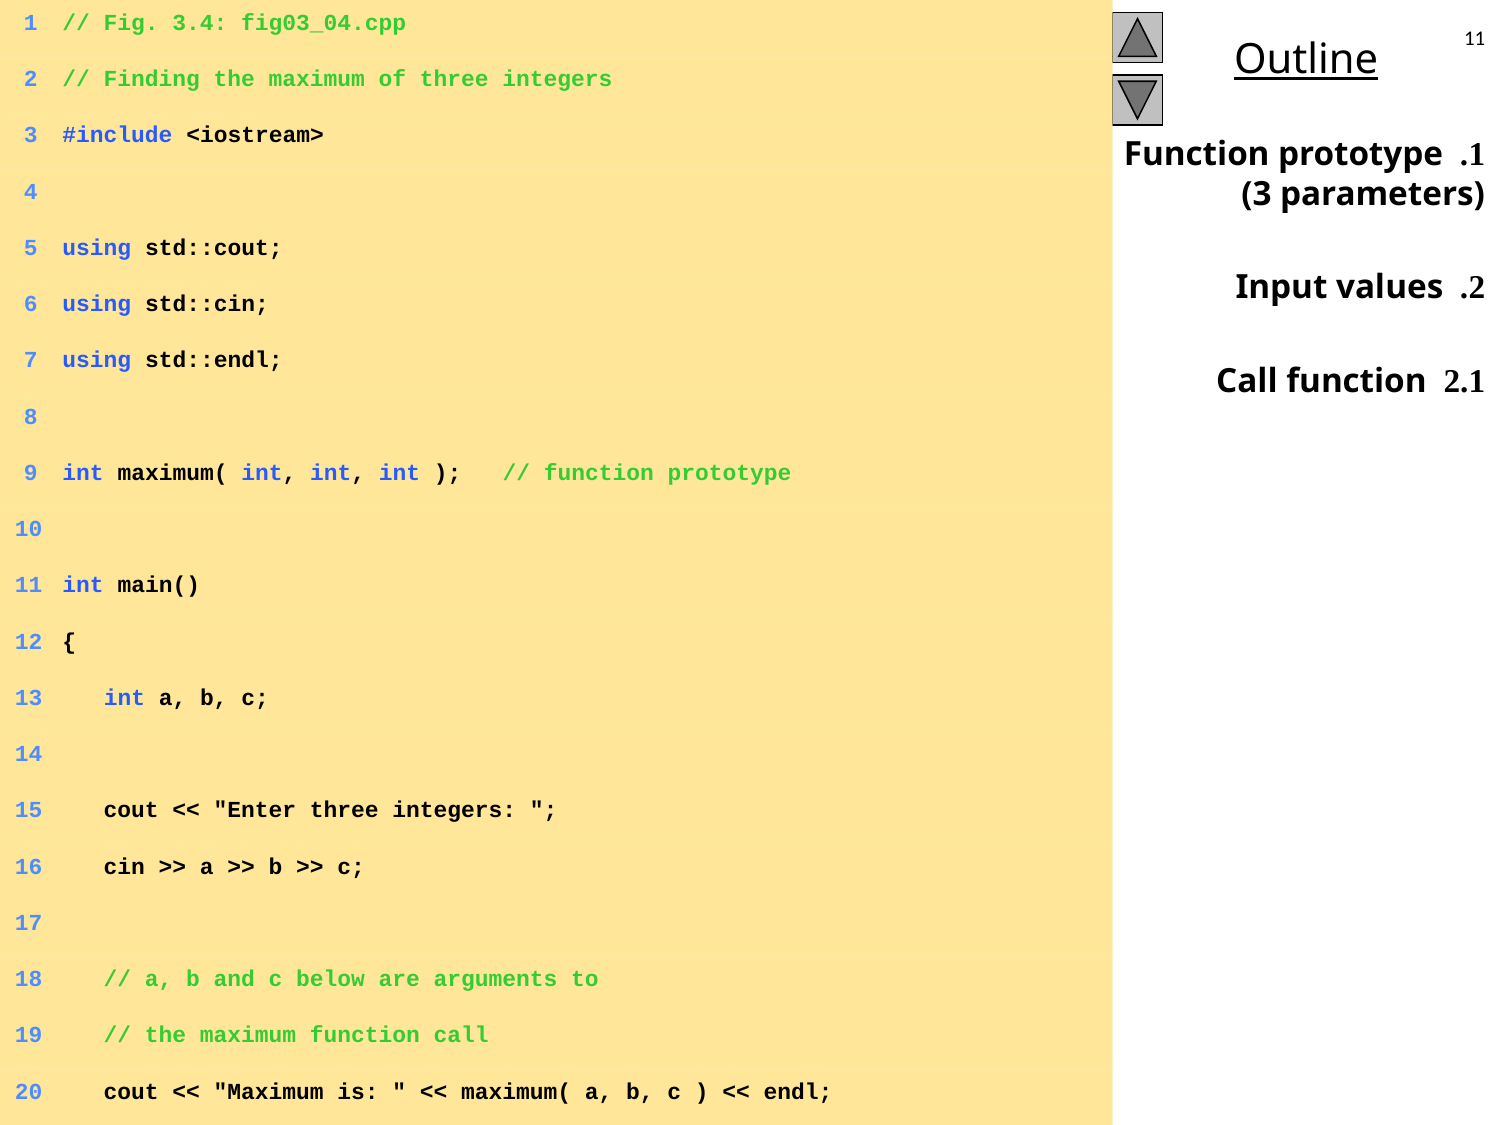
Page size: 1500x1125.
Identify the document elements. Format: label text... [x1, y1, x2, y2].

slide_number 11 [1187, 0, 1500, 75]
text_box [0, 0, 1113, 1125]
subtitle 1. Function prototype (3 parameters) 2. Input values 2.1 Call function [1121, 125, 1500, 1125]
